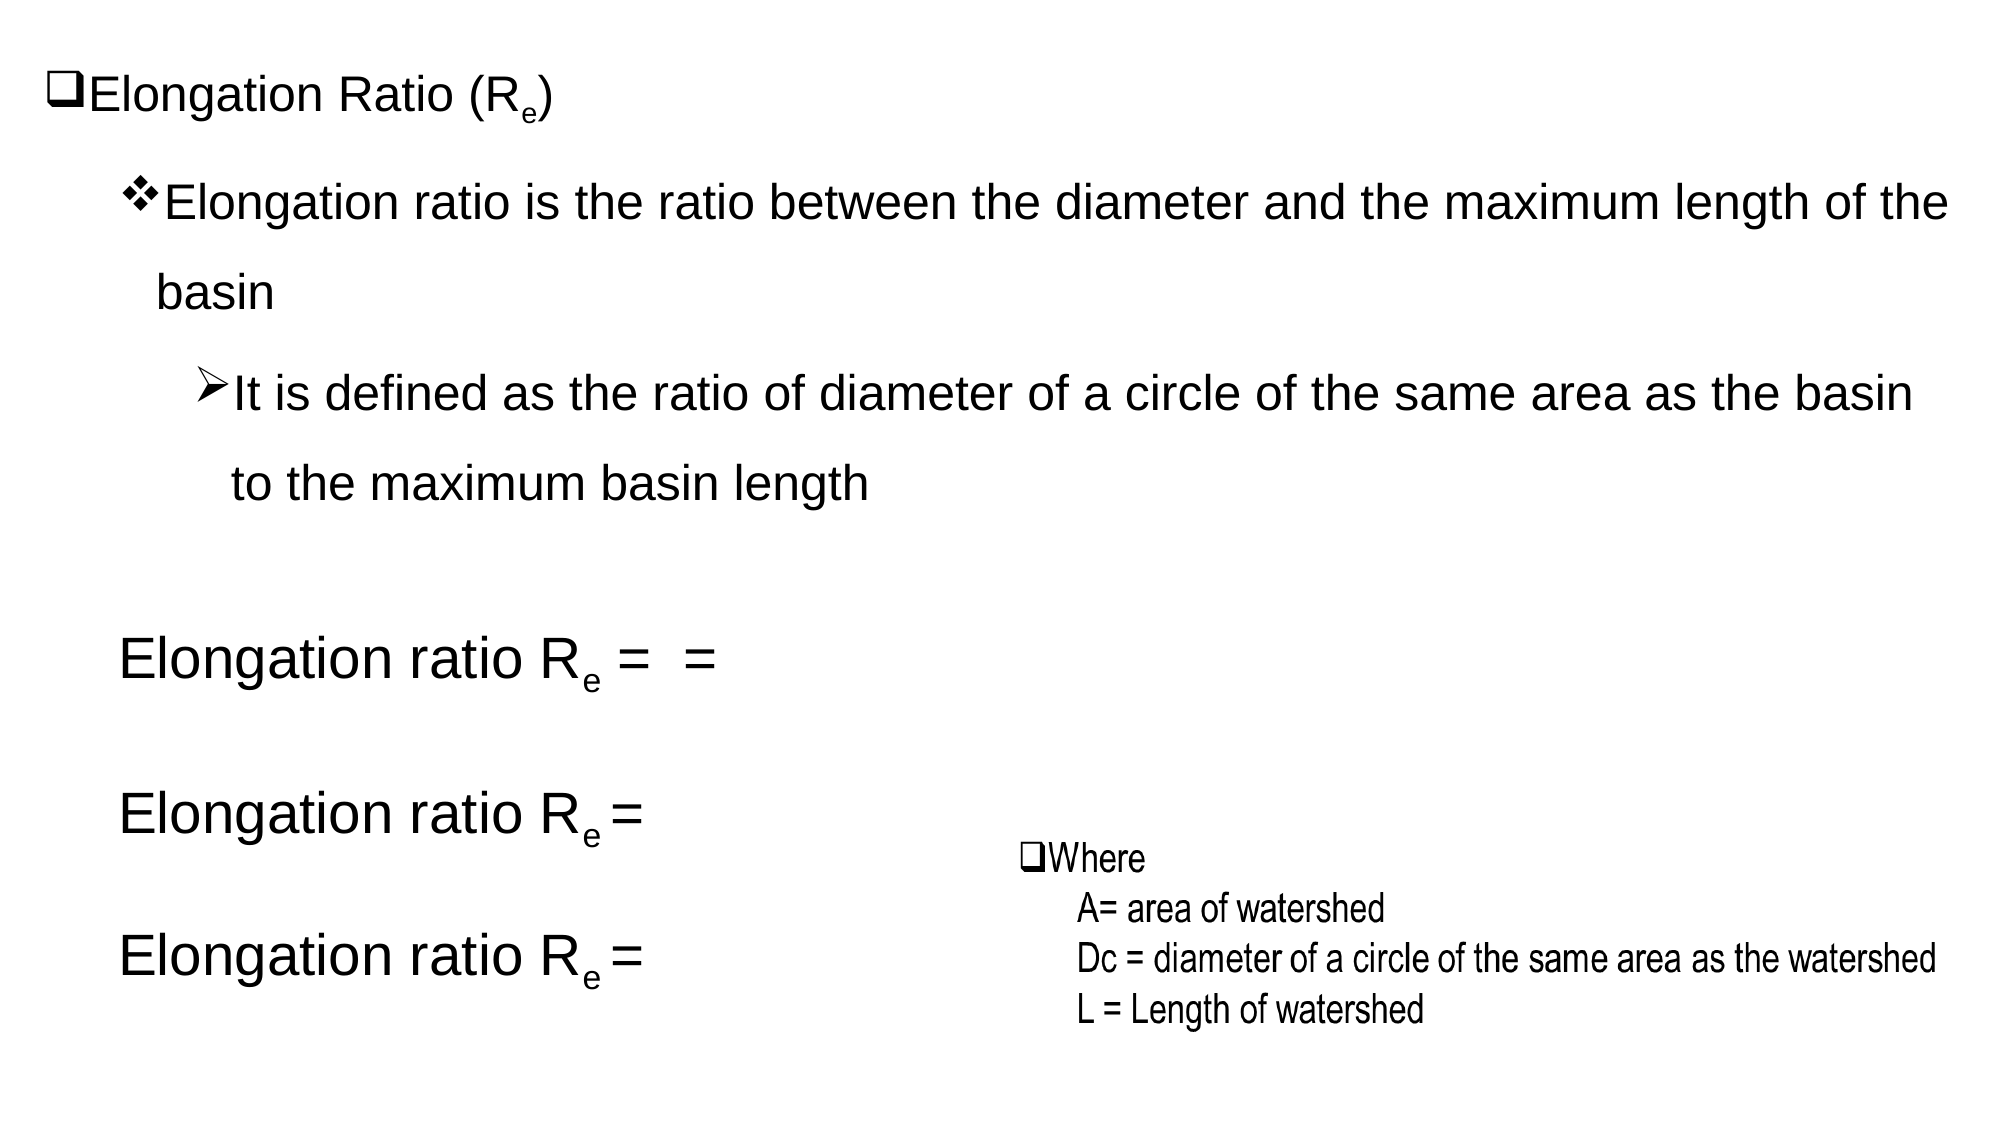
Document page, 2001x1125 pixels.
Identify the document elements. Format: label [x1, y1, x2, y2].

picture [999, 819, 1956, 1059]
